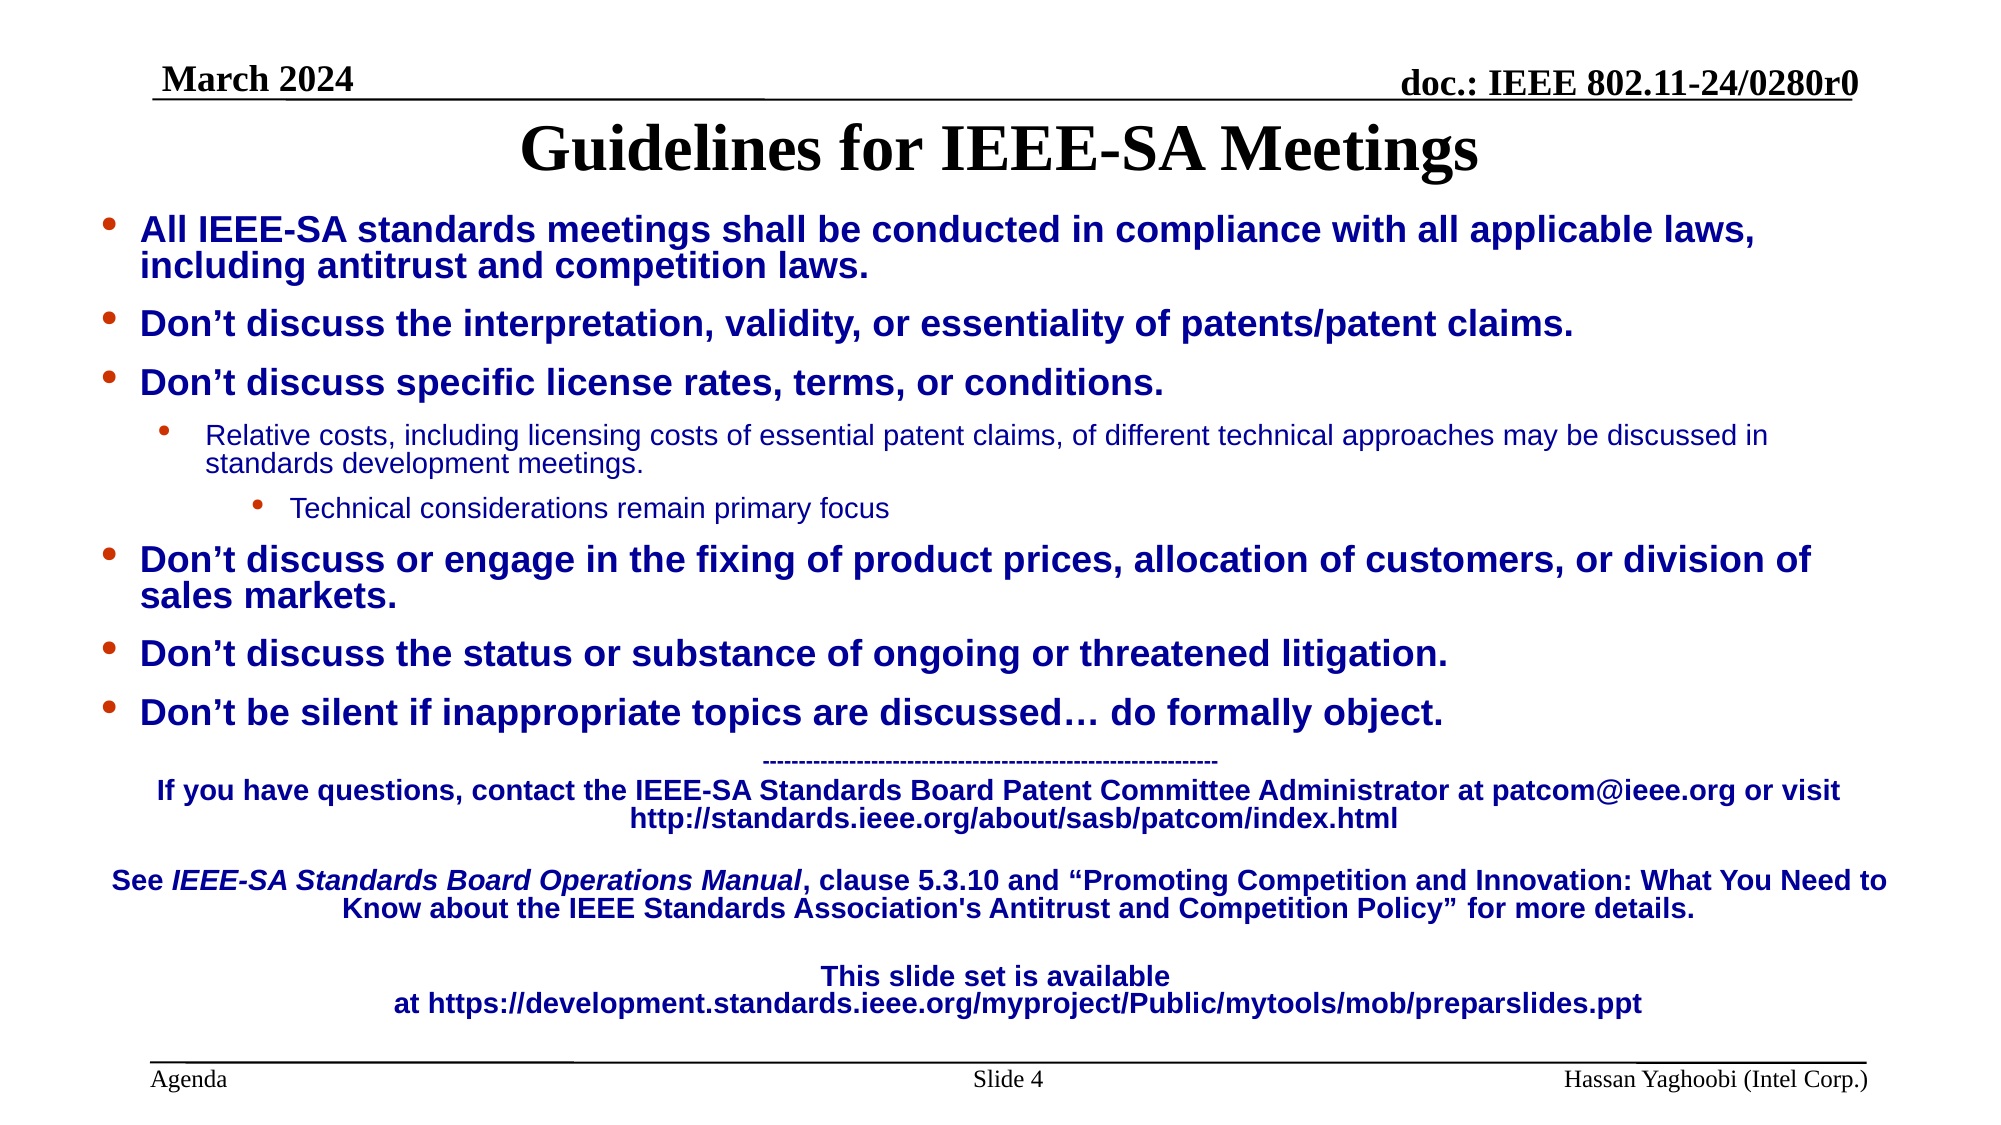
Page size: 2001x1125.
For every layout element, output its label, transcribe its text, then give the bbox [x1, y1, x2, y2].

title Guidelines for IEEE-SA Meetings [149, 105, 1850, 180]
footer Hassan Yaghoobi (Intel Corp.) [1171, 1061, 1869, 1093]
slide_number Slide 4 [950, 1061, 1067, 1123]
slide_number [152, 54, 563, 100]
text_box All IEEE-SA standards meetings shall be conducted in compliance with all applicable laws, including antitrust and competition laws. Don’t discuss the interpretation, validity, or essentiality of patents/patent claims. Don’t discuss specific license rates, terms, or conditions. Relative costs, including licensing costs of essential patent claims, of different technical approaches may be discussed in standards development meetings. Technical considerations remain primary focus Don’t discuss or engage in the fixing of product prices, allocation of customers, or division of sales markets. Don’t discuss the status or substance of ongoing or threatened litigation. Don’t be silent if inappropriate topics are discussed… do formally object. --------------------------------------------------------------- If you have questions, contact the IEEE-SA Standards Board Patent Committee Administrator at patcom@ieee.org or visit http://standards.ieee.org/about/sasb/patcom/index.html See IEEE-SA Standards Board Operations Manual, clause 5.3.10 and “Promoting Competition and Innovation: What You Need to Know about the IEEE Standards Association's Antitrust and Competition Policy” for more details. This slide set is available at https://development.standards.ieee.org/myproject/Public/mytools/mob/preparslides.ppt [87, 180, 1913, 1056]
